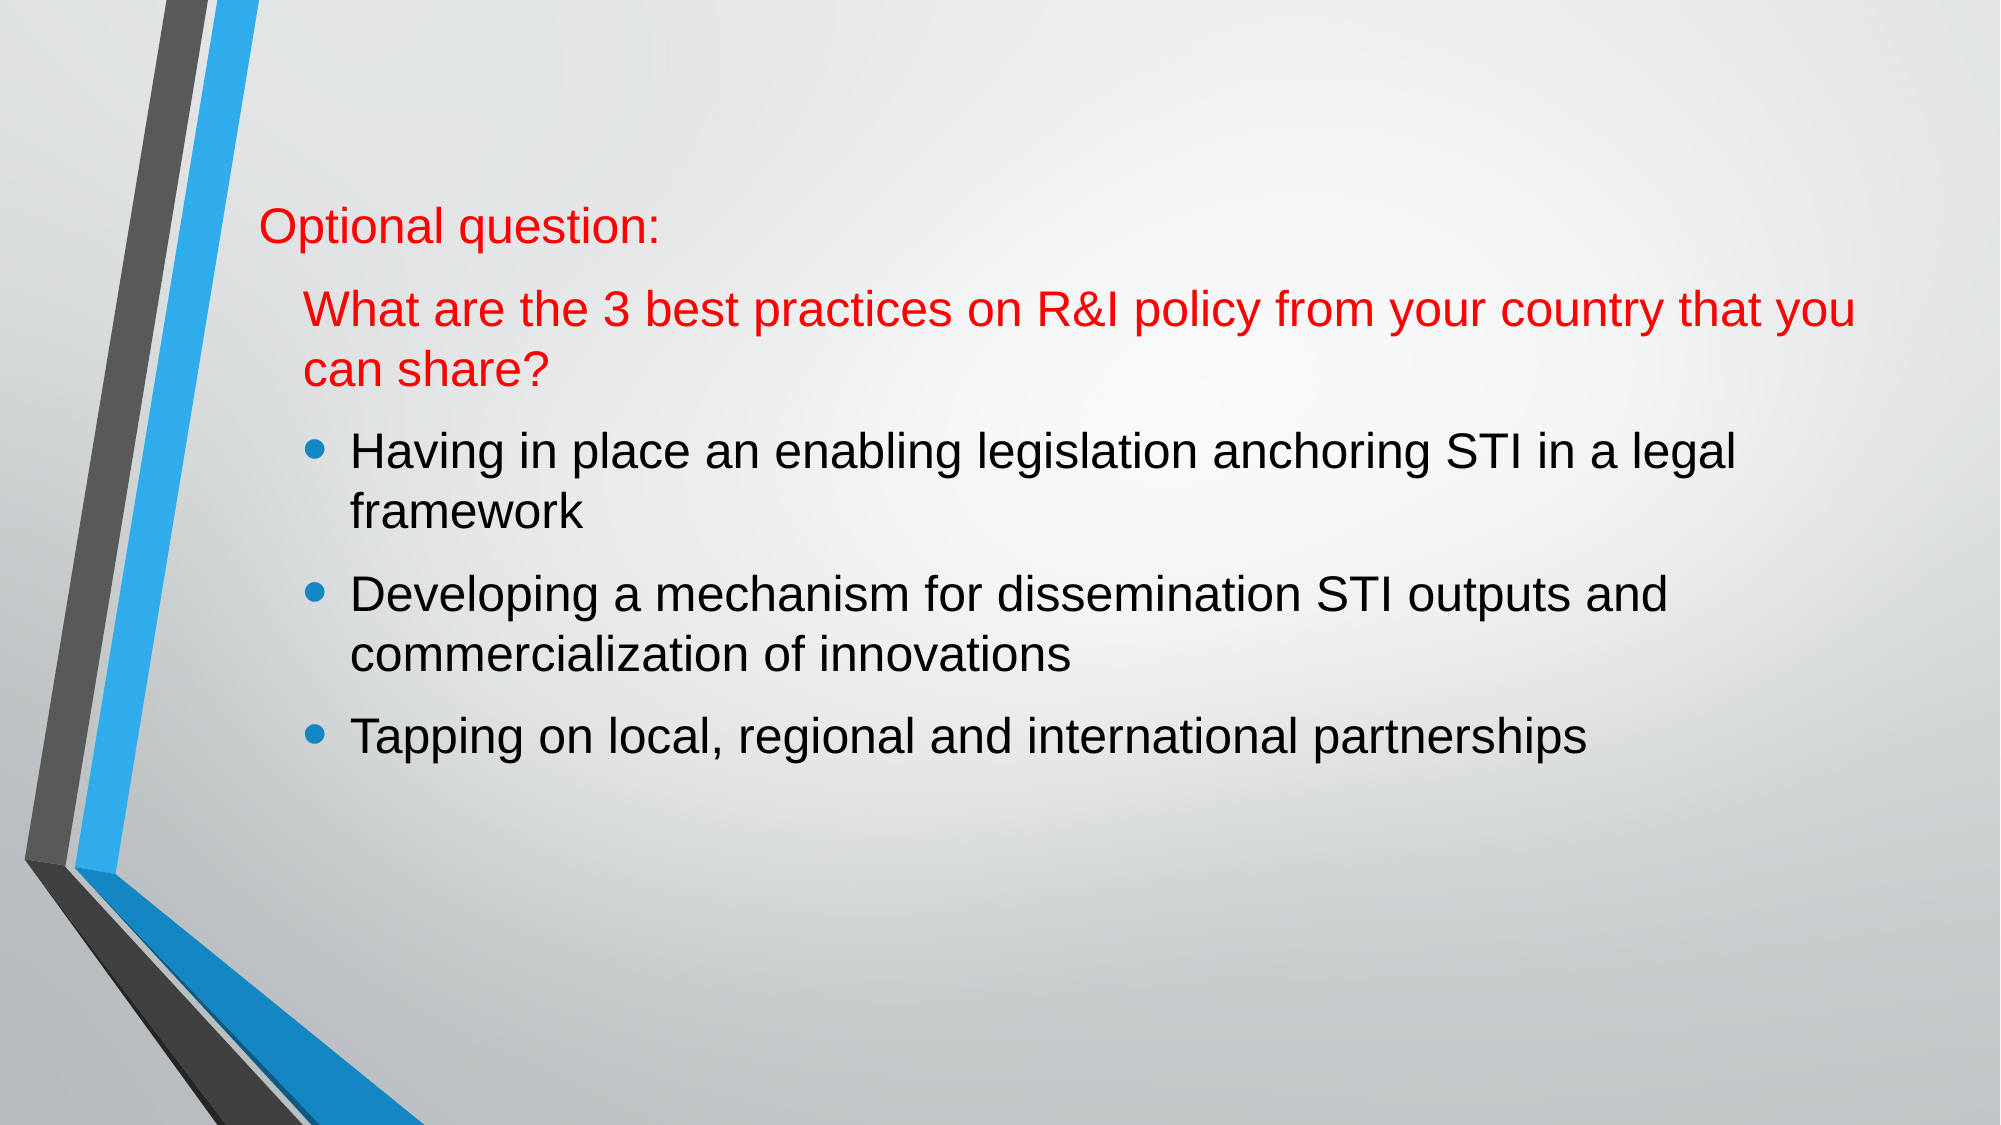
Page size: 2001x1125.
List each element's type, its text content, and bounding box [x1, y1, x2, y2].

list Optional question: What are the 3 best practices on R&I policy from your country that you can share? Having in place an enabling legislation anchoring STI in a legal framework Developing a mechanism for dissemination STI outputs and commercialization of innovations Tapping on local, regional and international partnerships [243, 89, 1887, 950]
